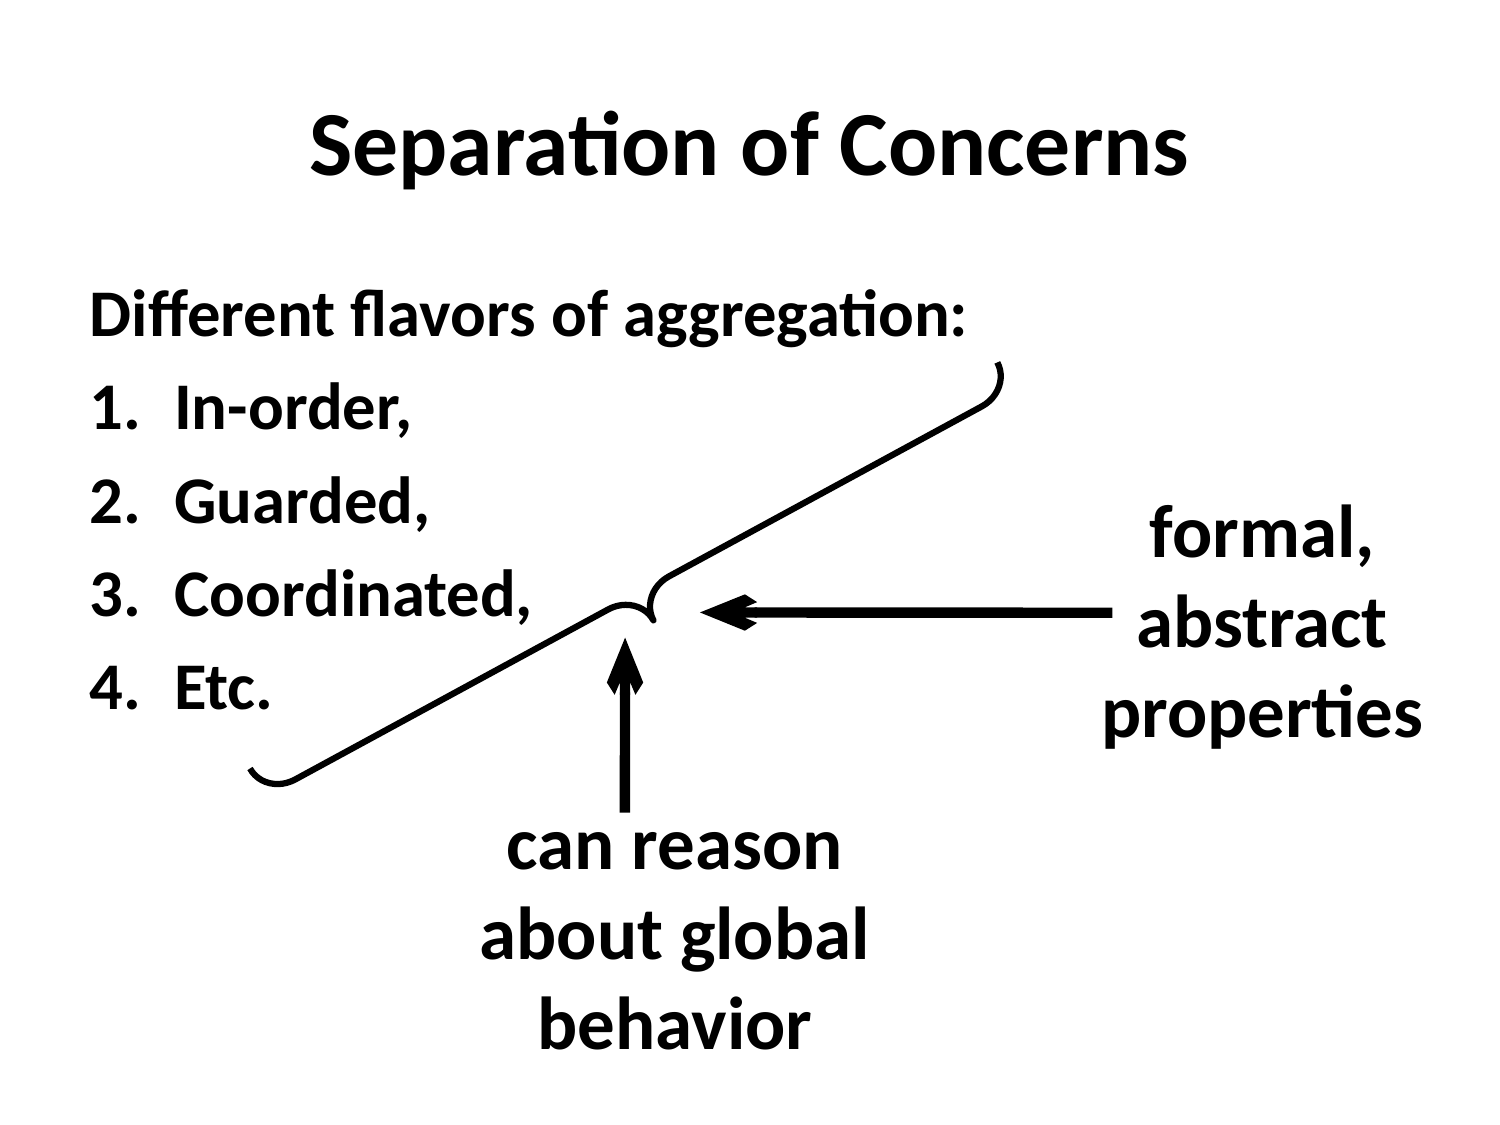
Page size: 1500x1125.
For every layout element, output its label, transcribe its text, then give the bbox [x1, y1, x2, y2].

text_box formal, abstract properties [1050, 474, 1475, 760]
text_box [249, 362, 1002, 785]
text_box Separation of Concerns [74, 45, 1425, 233]
text_box can reason about global behavior [462, 787, 888, 1073]
text_box Different flavors of aggregation: In-order, Guarded, Coordinated, Etc. [74, 262, 1425, 1005]
